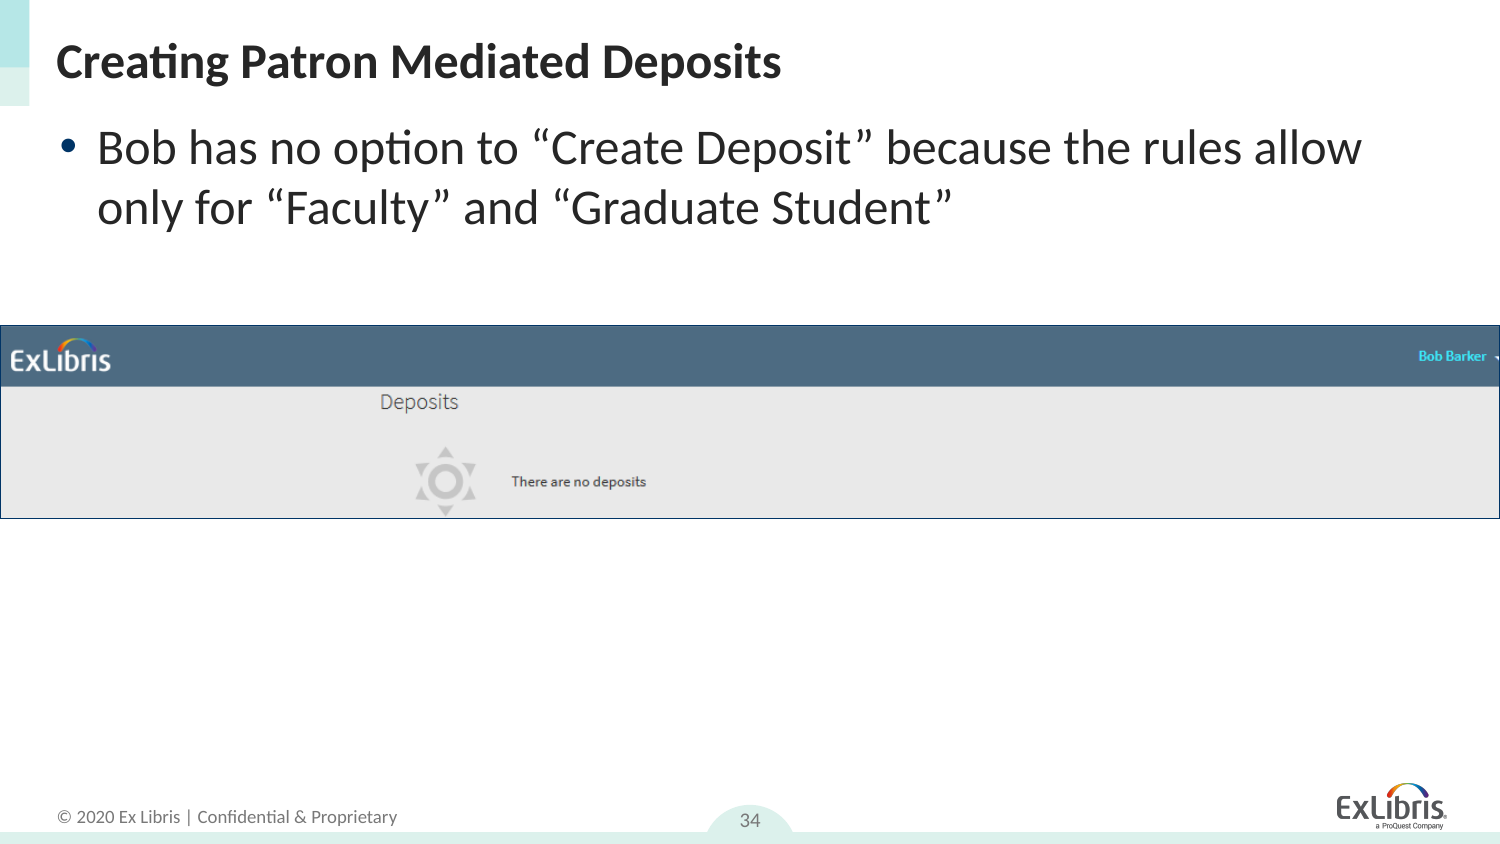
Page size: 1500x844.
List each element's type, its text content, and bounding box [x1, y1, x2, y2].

title Creating Patron Mediated Deposits [41, 11, 1495, 107]
picture [0, 325, 1500, 519]
slide_number 34 [705, 789, 795, 844]
picture [1337, 783, 1447, 830]
list Bob has no option to “Create Deposit” because the rules allow only for “Faculty” and “Graduate Student” [44, 107, 1451, 250]
